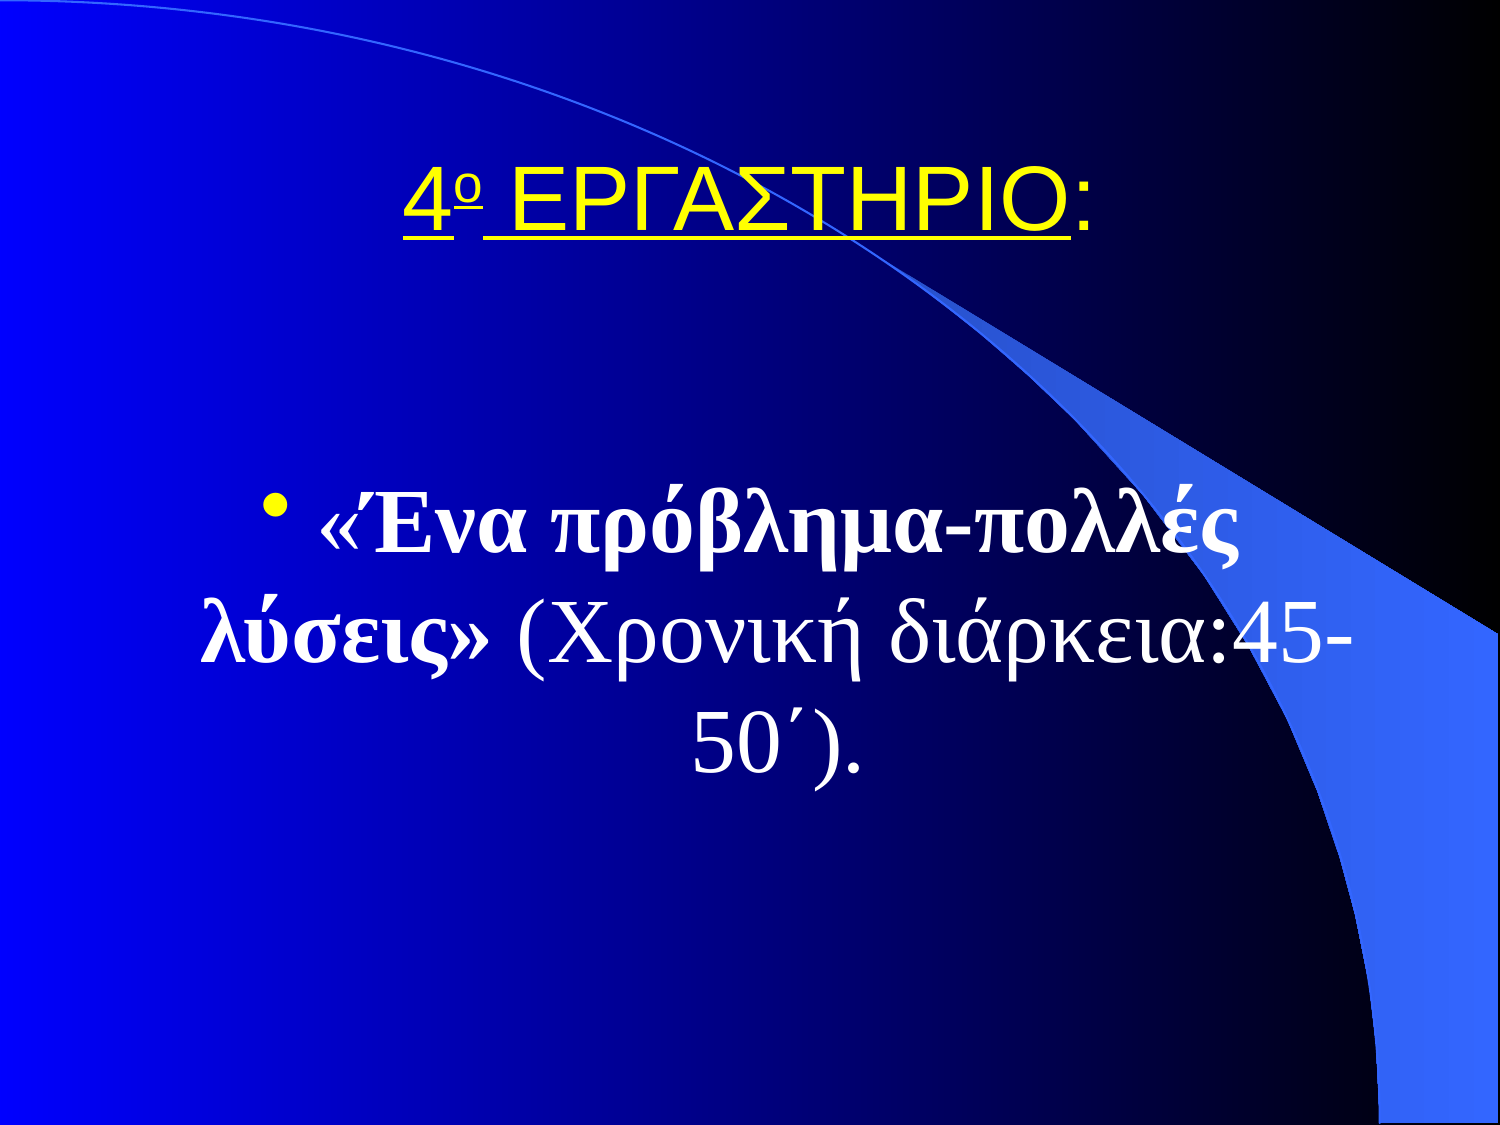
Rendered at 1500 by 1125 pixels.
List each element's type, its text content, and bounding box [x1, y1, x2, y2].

title 4ο ΕΡΓΑΣΤΗΡΙΟ: [112, 99, 1388, 288]
list «Ένα πρόβλημα-πολλές λύσεις» (Χρονική διάρκεια:45-50΄). [112, 324, 1388, 1000]
